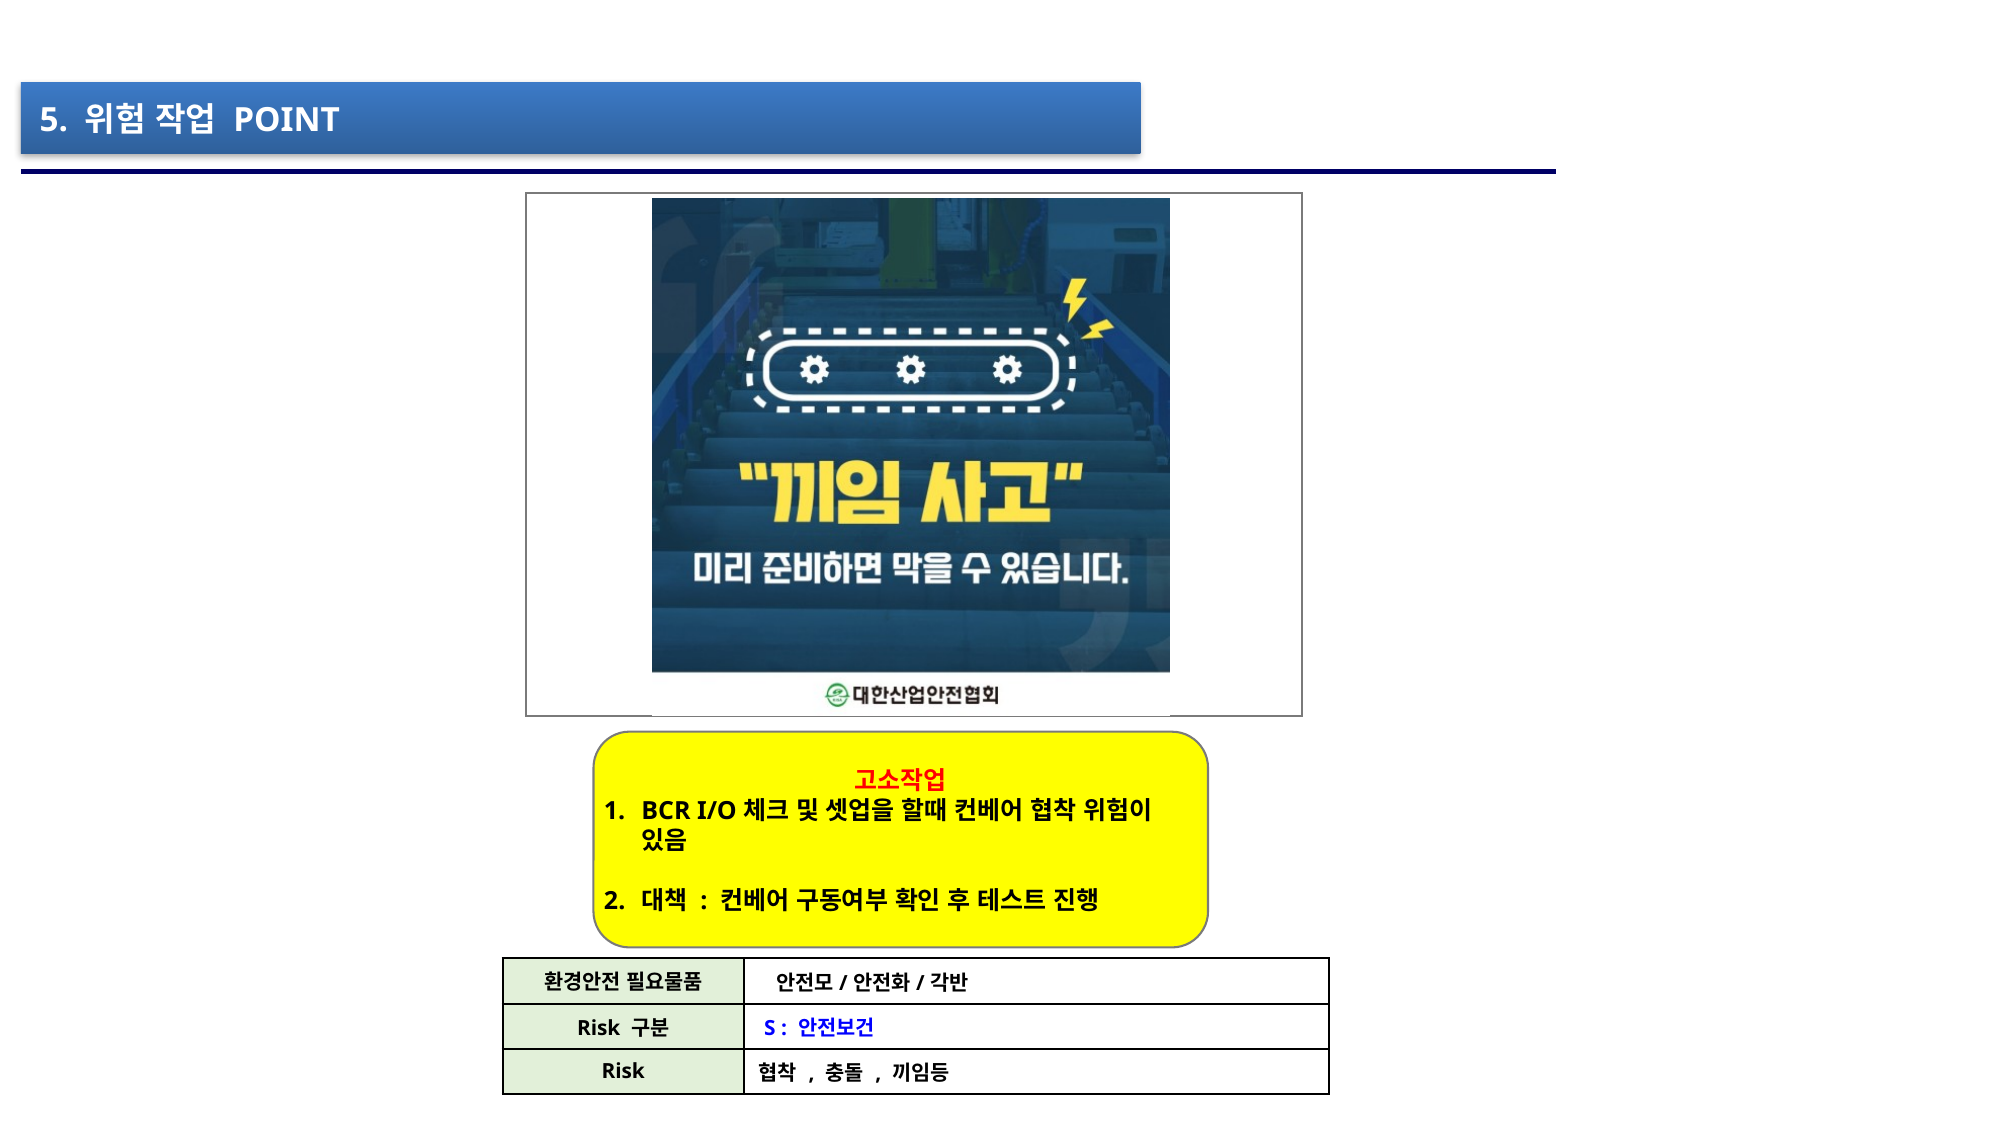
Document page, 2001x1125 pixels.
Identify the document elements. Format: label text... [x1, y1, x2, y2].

table_cell Risk [504, 1050, 743, 1093]
picture [652, 198, 1170, 716]
table_cell S : 안전보건 [745, 1005, 1328, 1048]
table_header 환경안전 필요물품 [504, 959, 743, 1003]
text_box 고소작업 BCR I/O체크 및 셋업을 할때 컨베어 협착 위험이 있음 대책 : 컨베어 구동여부 확인 후 테스트 진행 [592, 730, 1210, 949]
table_cell Risk 구분 [504, 1005, 743, 1048]
table_cell 협착 , 충돌 , 끼임등 [745, 1050, 1328, 1093]
text_box [525, 192, 1303, 717]
text_box 5. 위험 작업 POINT [20, 82, 1141, 154]
table_header 안전모/안전화/각반 [745, 959, 1328, 1003]
